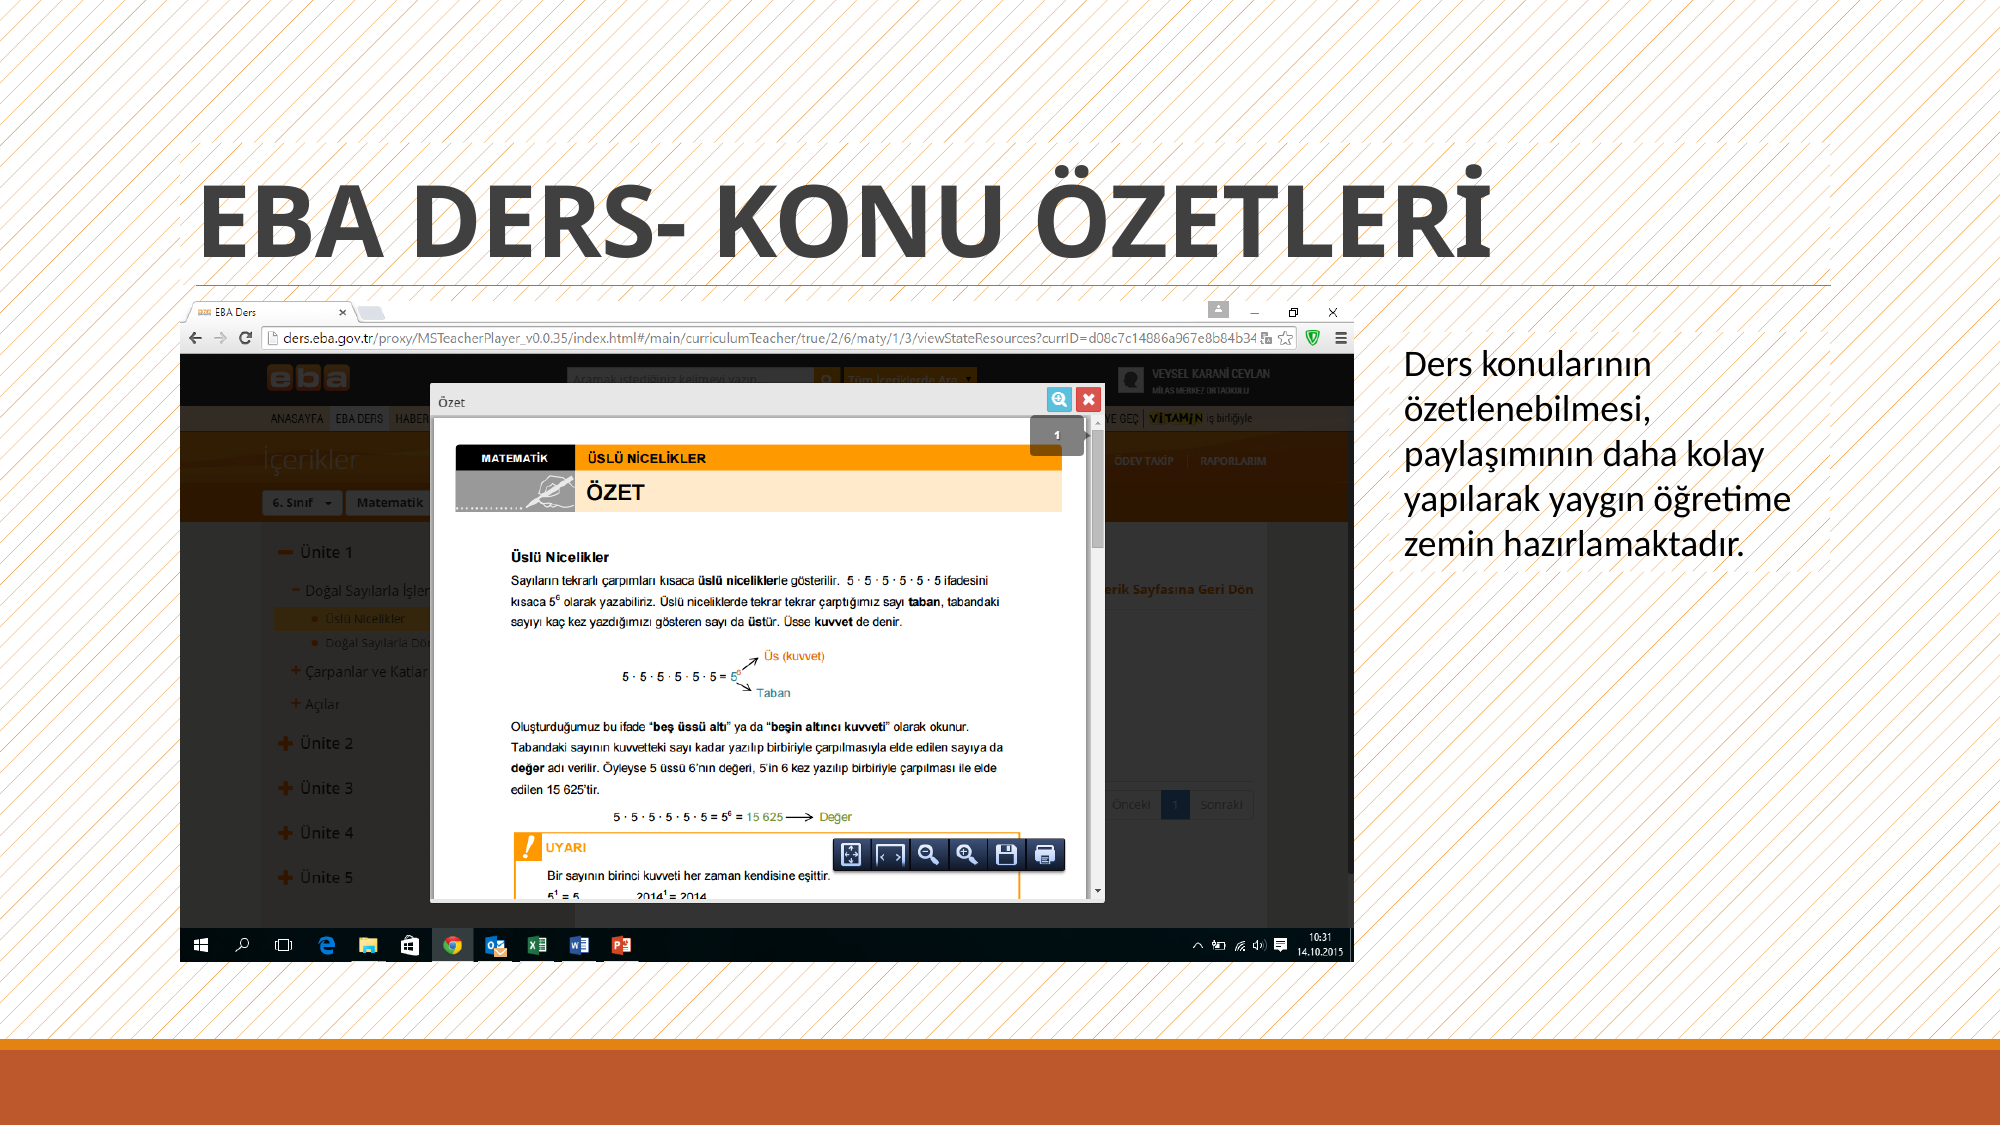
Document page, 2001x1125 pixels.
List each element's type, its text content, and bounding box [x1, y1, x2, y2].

title EBA DERS- KONU ÖZETLERİ [180, 142, 1830, 285]
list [179, 301, 1355, 963]
text_box Ders konularının özetlenebilmesi, paylaşımının daha kolay yapılarak yaygın öğretime zemin hazırlamaktadır. [1389, 331, 1830, 572]
